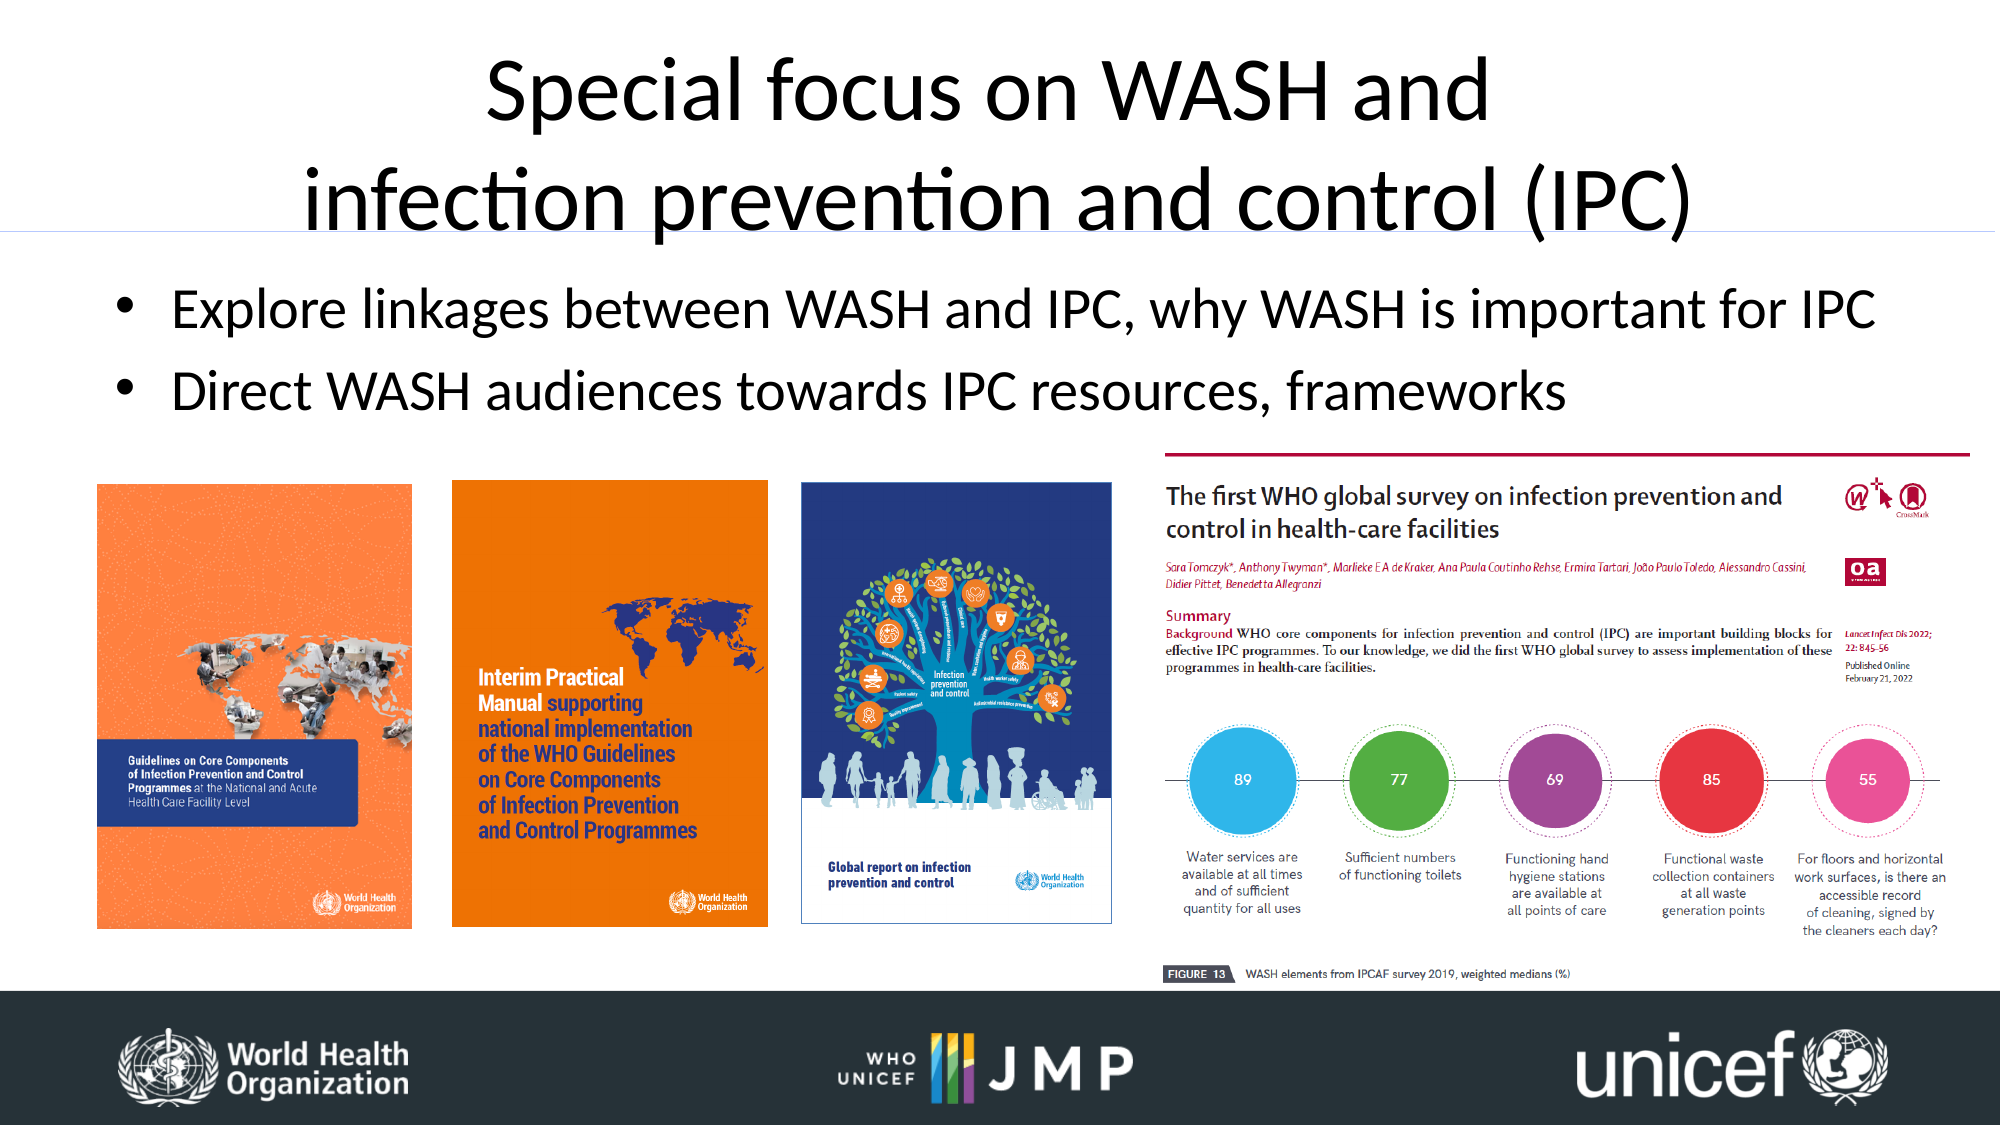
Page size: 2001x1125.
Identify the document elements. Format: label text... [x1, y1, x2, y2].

picture [452, 480, 768, 927]
picture [118, 1028, 408, 1107]
picture [1158, 447, 1974, 687]
picture [1577, 1029, 1888, 1106]
title Special focus on WASH and infection prevention and control (IPC) [99, 45, 1900, 233]
picture [827, 1014, 1156, 1113]
list Explore linkages between WASH and IPC, why WASH is important for IPC Direct WASH audiences towards IPC resources, frameworks [99, 262, 1900, 1005]
picture [1160, 706, 1971, 985]
picture [96, 484, 412, 929]
picture [801, 482, 1113, 925]
